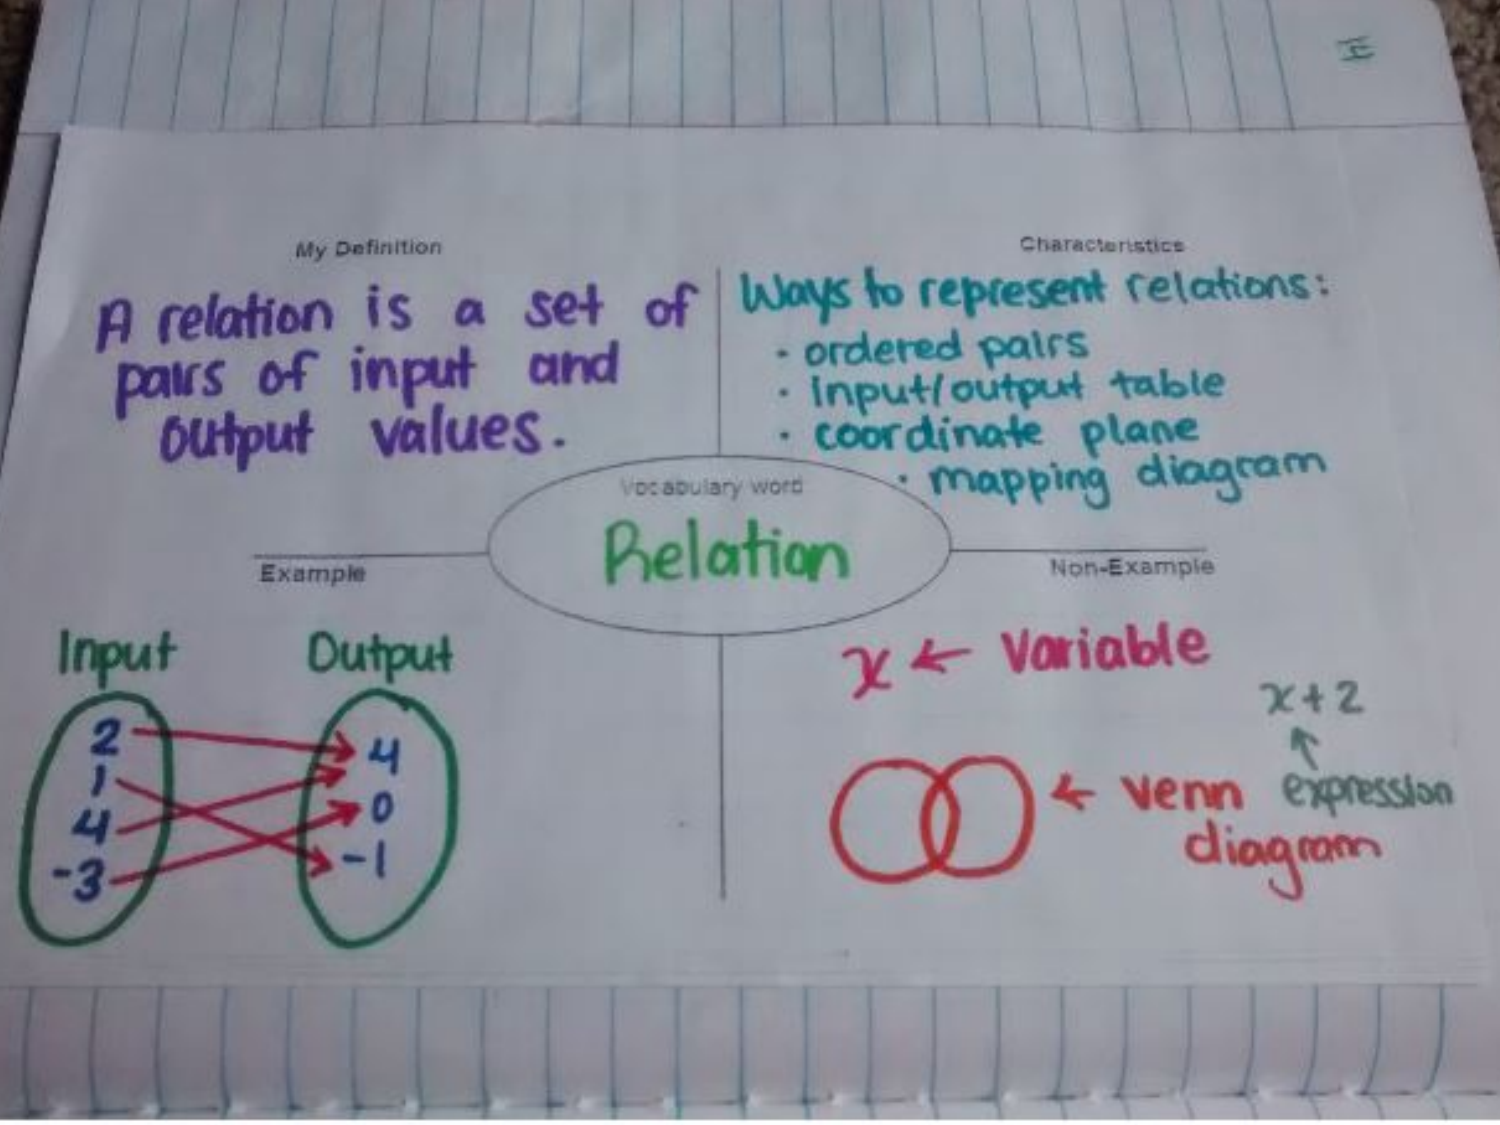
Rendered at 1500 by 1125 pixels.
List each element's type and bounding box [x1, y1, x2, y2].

list [0, 0, 1500, 1125]
